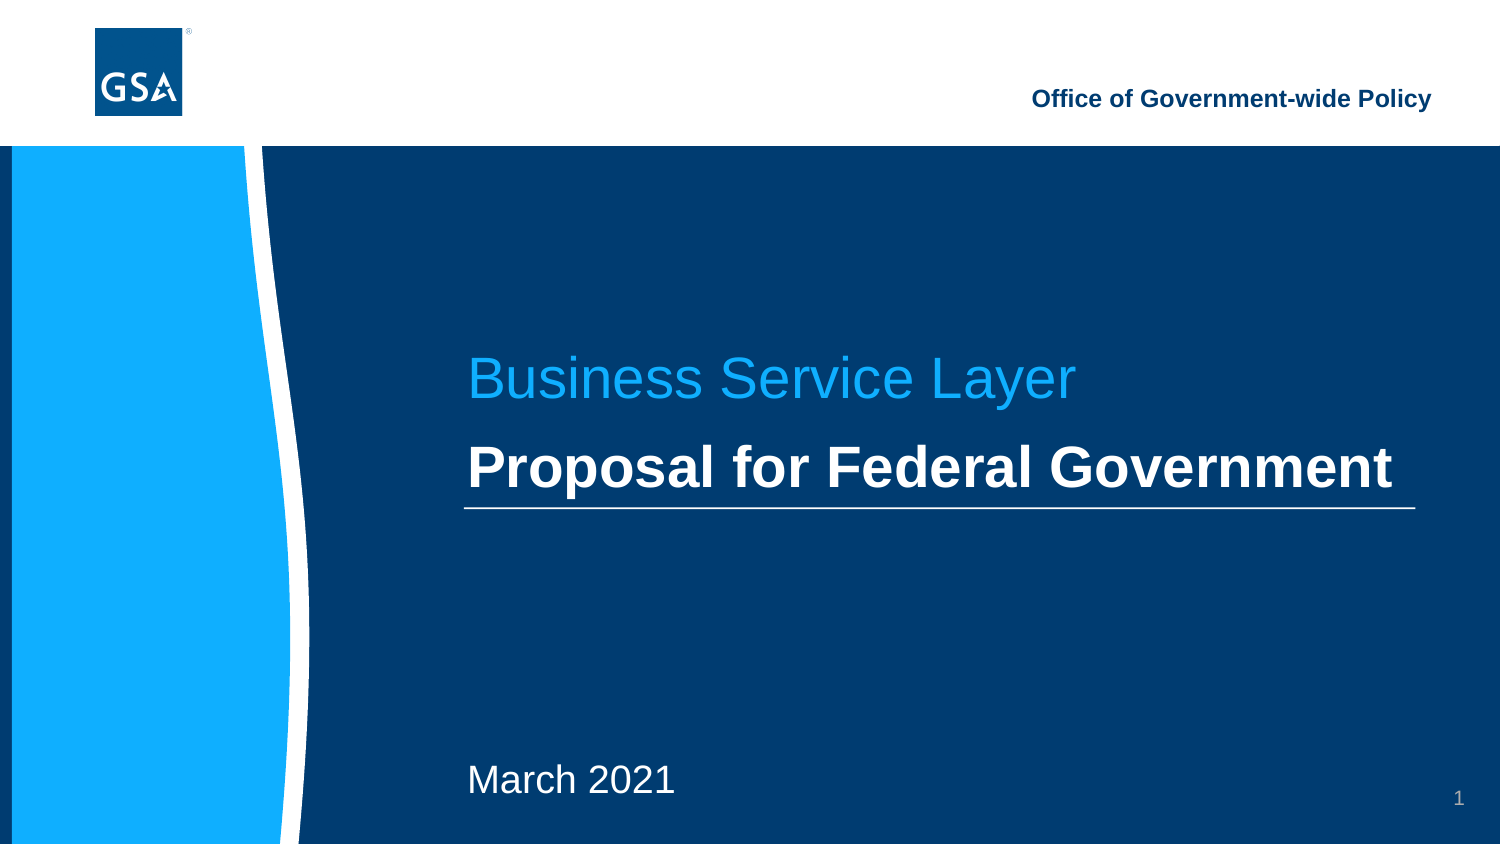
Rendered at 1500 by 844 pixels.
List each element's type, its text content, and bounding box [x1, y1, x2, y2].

subtitle March 2021 [452, 743, 1410, 817]
slide_number 1 [1389, 764, 1480, 830]
title Business Service Layer [452, 232, 1410, 413]
text_box Proposal for Federal Government [452, 413, 1444, 594]
picture [95, 28, 192, 116]
